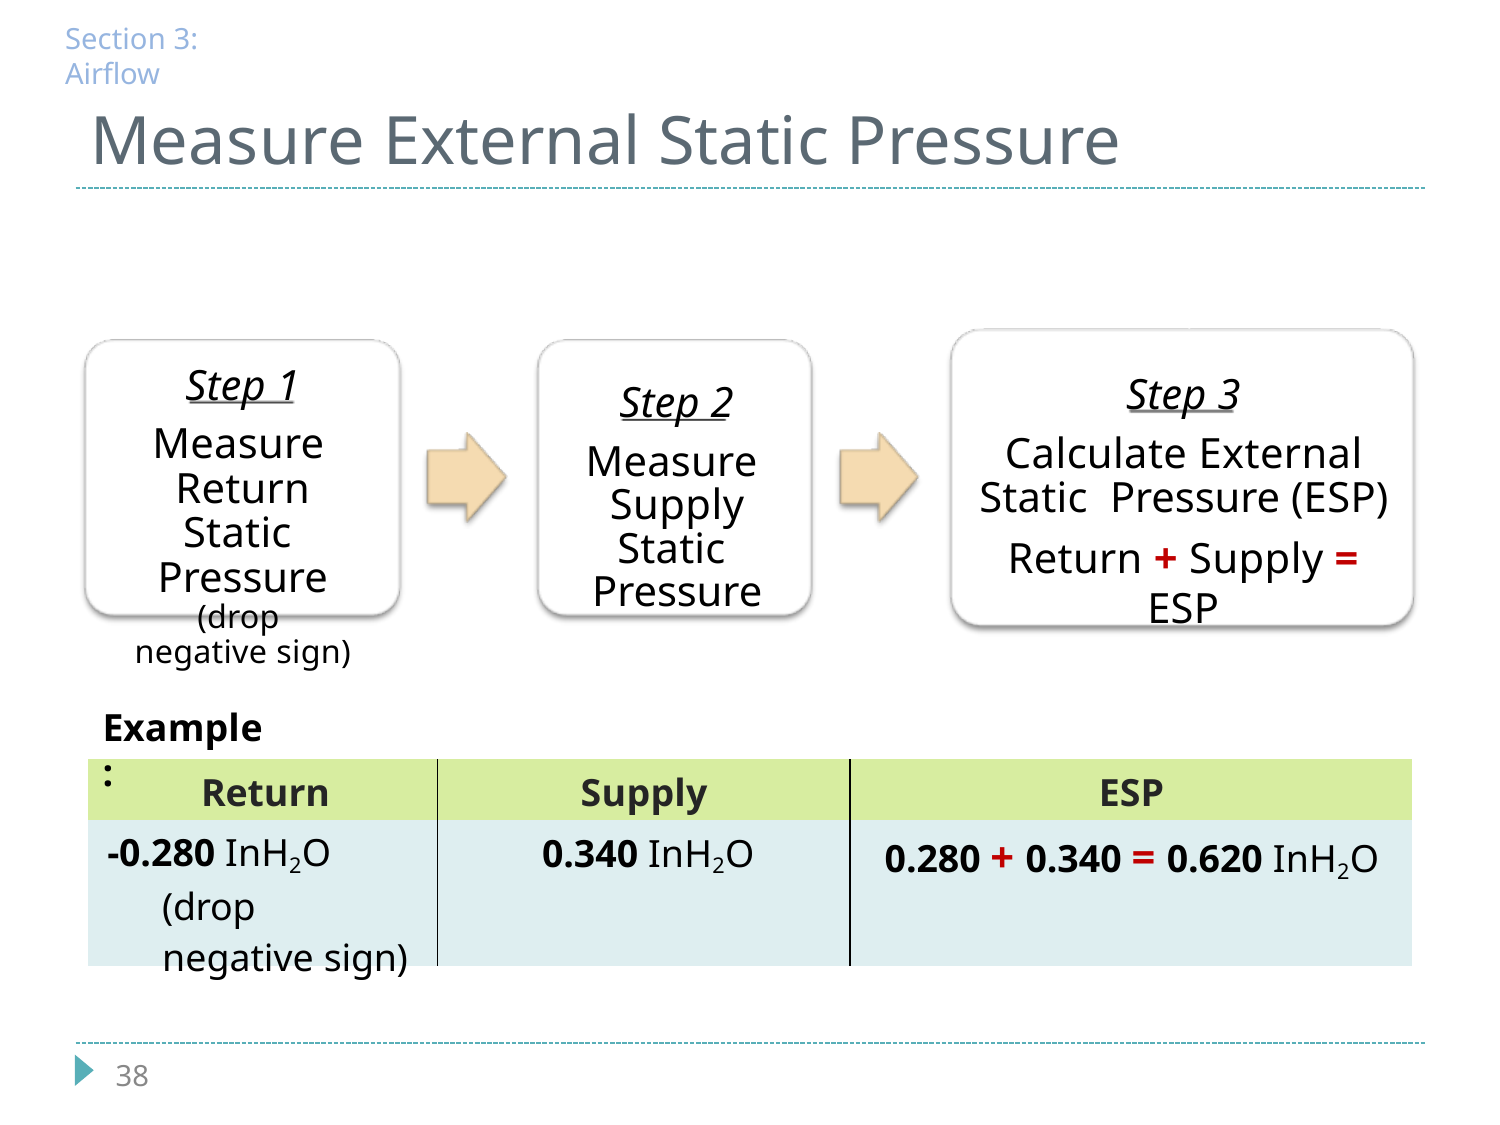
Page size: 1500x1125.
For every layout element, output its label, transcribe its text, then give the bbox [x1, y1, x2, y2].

slide_number 38 [109, 1055, 154, 1125]
table_header ESP [851, 759, 1412, 820]
table_header Return [88, 759, 437, 820]
text_box [421, 432, 511, 529]
table_header Supply [438, 759, 849, 820]
text_box Step 1 Measure Return Static Pressure (drop negative sign) [124, 347, 360, 671]
text_box Example: [100, 701, 268, 794]
text_box Step 2 Measure Supply Static Pressure [567, 364, 786, 616]
table_cell -0.280 InH2O (drop negative sign) [88, 820, 437, 966]
table_cell 0.280 + 0.340 = 0.620 InH2O [851, 820, 1412, 966]
text_box Step 3 Calculate External Static Pressure (ESP) Return + Supply = ESP [974, 355, 1393, 632]
title Measure External Static Pressure [87, 94, 1188, 286]
table_cell 0.340 InH2O [438, 820, 849, 966]
text_box [532, 338, 817, 626]
text_box [945, 328, 1420, 637]
text_box Section 3: Airflow [62, 17, 293, 90]
text_box [834, 432, 923, 529]
text_box [79, 338, 406, 626]
